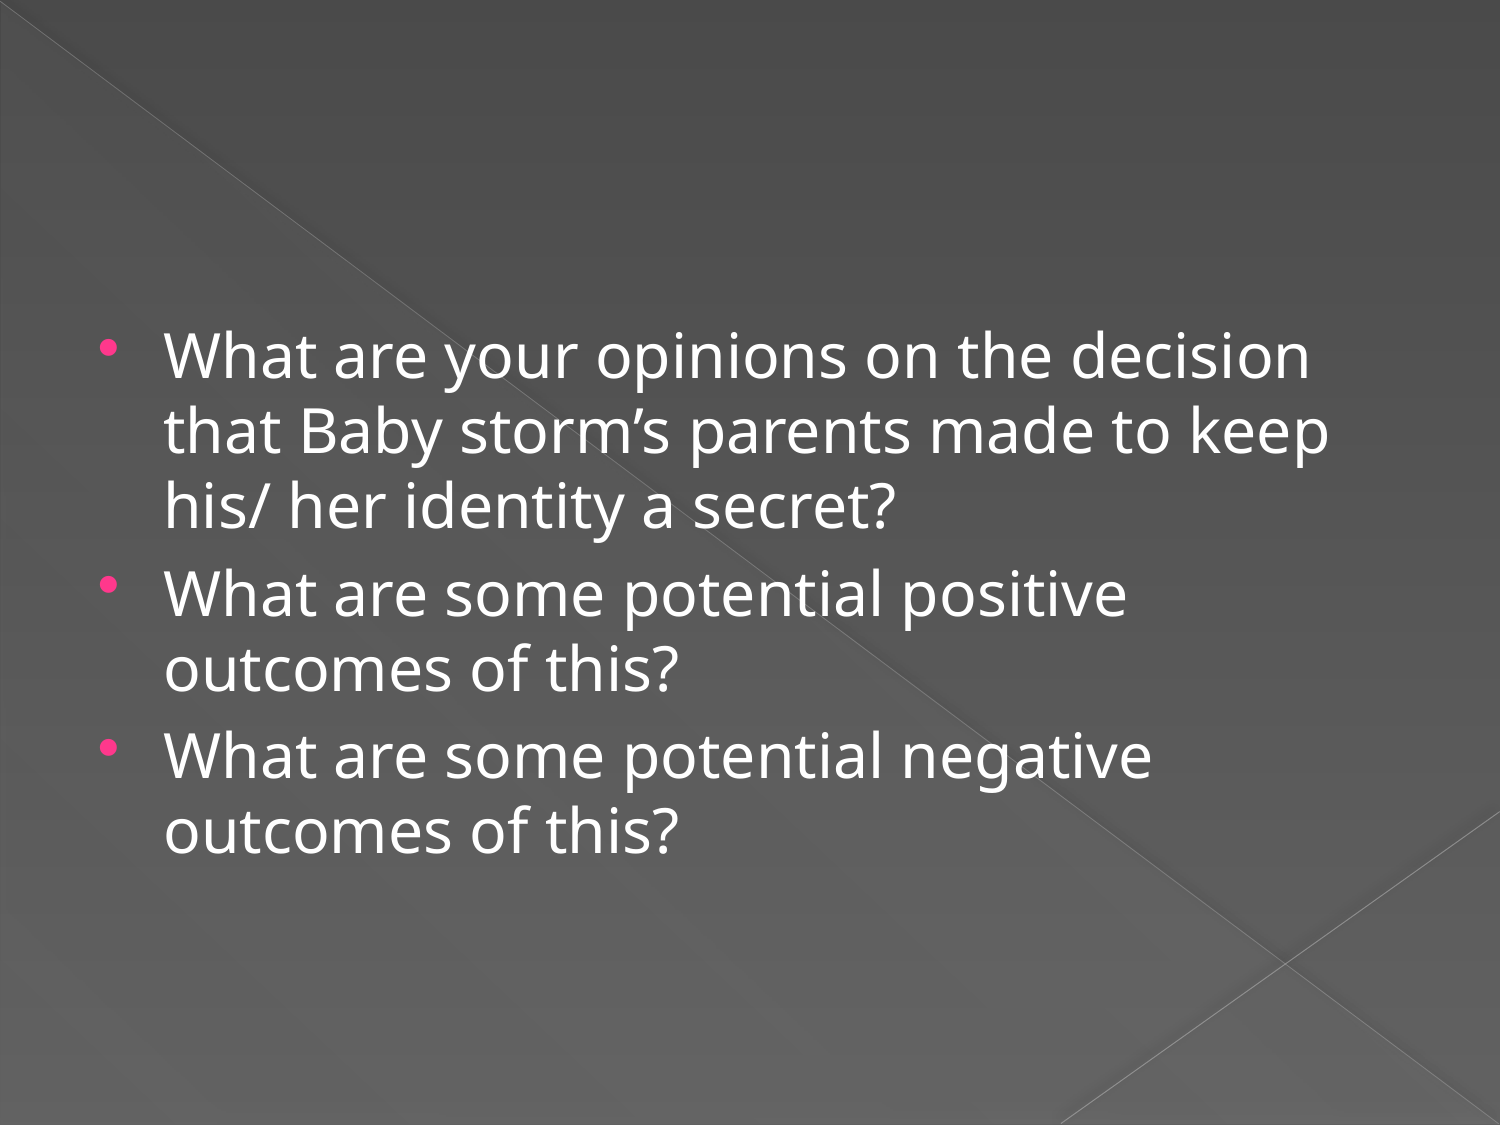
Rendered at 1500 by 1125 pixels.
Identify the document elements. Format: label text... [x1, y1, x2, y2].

list What are your opinions on the decision that Baby storm’s parents made to keep his/ her identity a secret? What are some potential positive outcomes of this? What are some potential negative outcomes of this? [75, 308, 1425, 1059]
